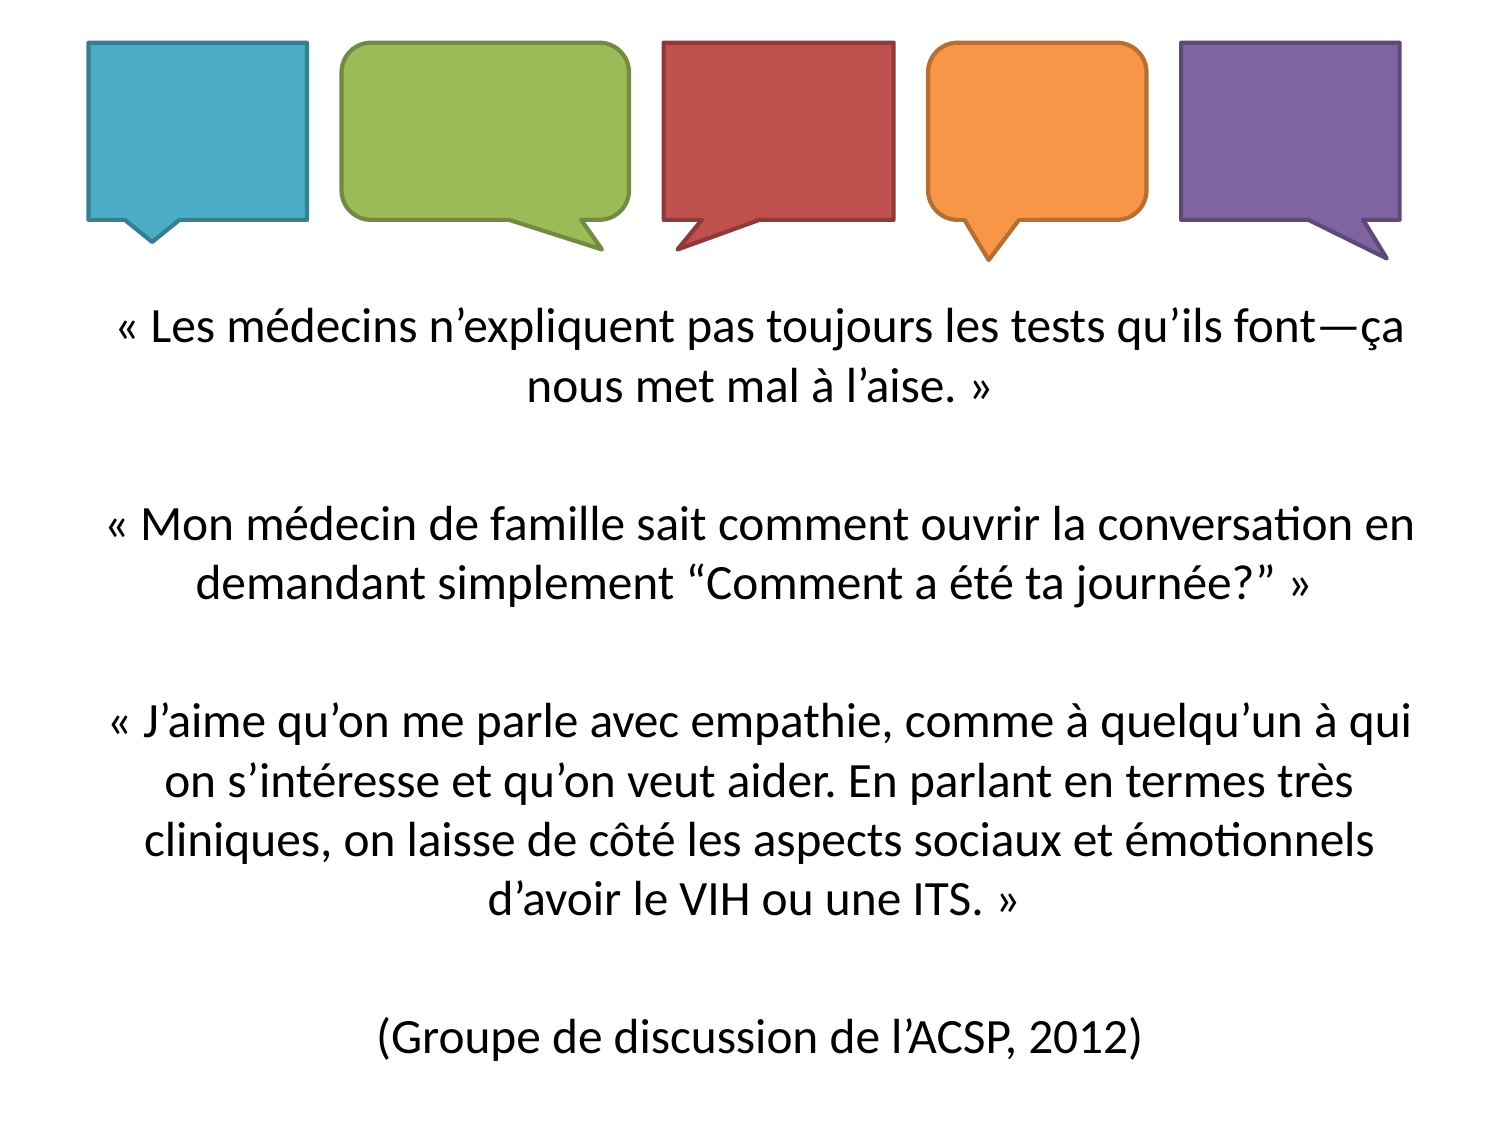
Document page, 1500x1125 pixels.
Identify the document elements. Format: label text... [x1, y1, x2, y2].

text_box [88, 42, 1400, 221]
list « Les médecins n’expliquent pas toujours les tests qu’ils font—ça nous met mal à l’aise. » « Mon médecin de famille sait comment ouvrir la conversation en demandant simplement “Comment a été ta journée?” » « J’aime qu’on me parle avec empathie, comme à quelqu’un à qui on s’intéresse et qu’on veut aider. En parlant en termes très cliniques, on laisse de côté les aspects sociaux et émotionnels d’avoir le VIH ou une ITS. » (Groupe de discussion de l’ACSP, 2012) [85, 286, 1436, 1083]
